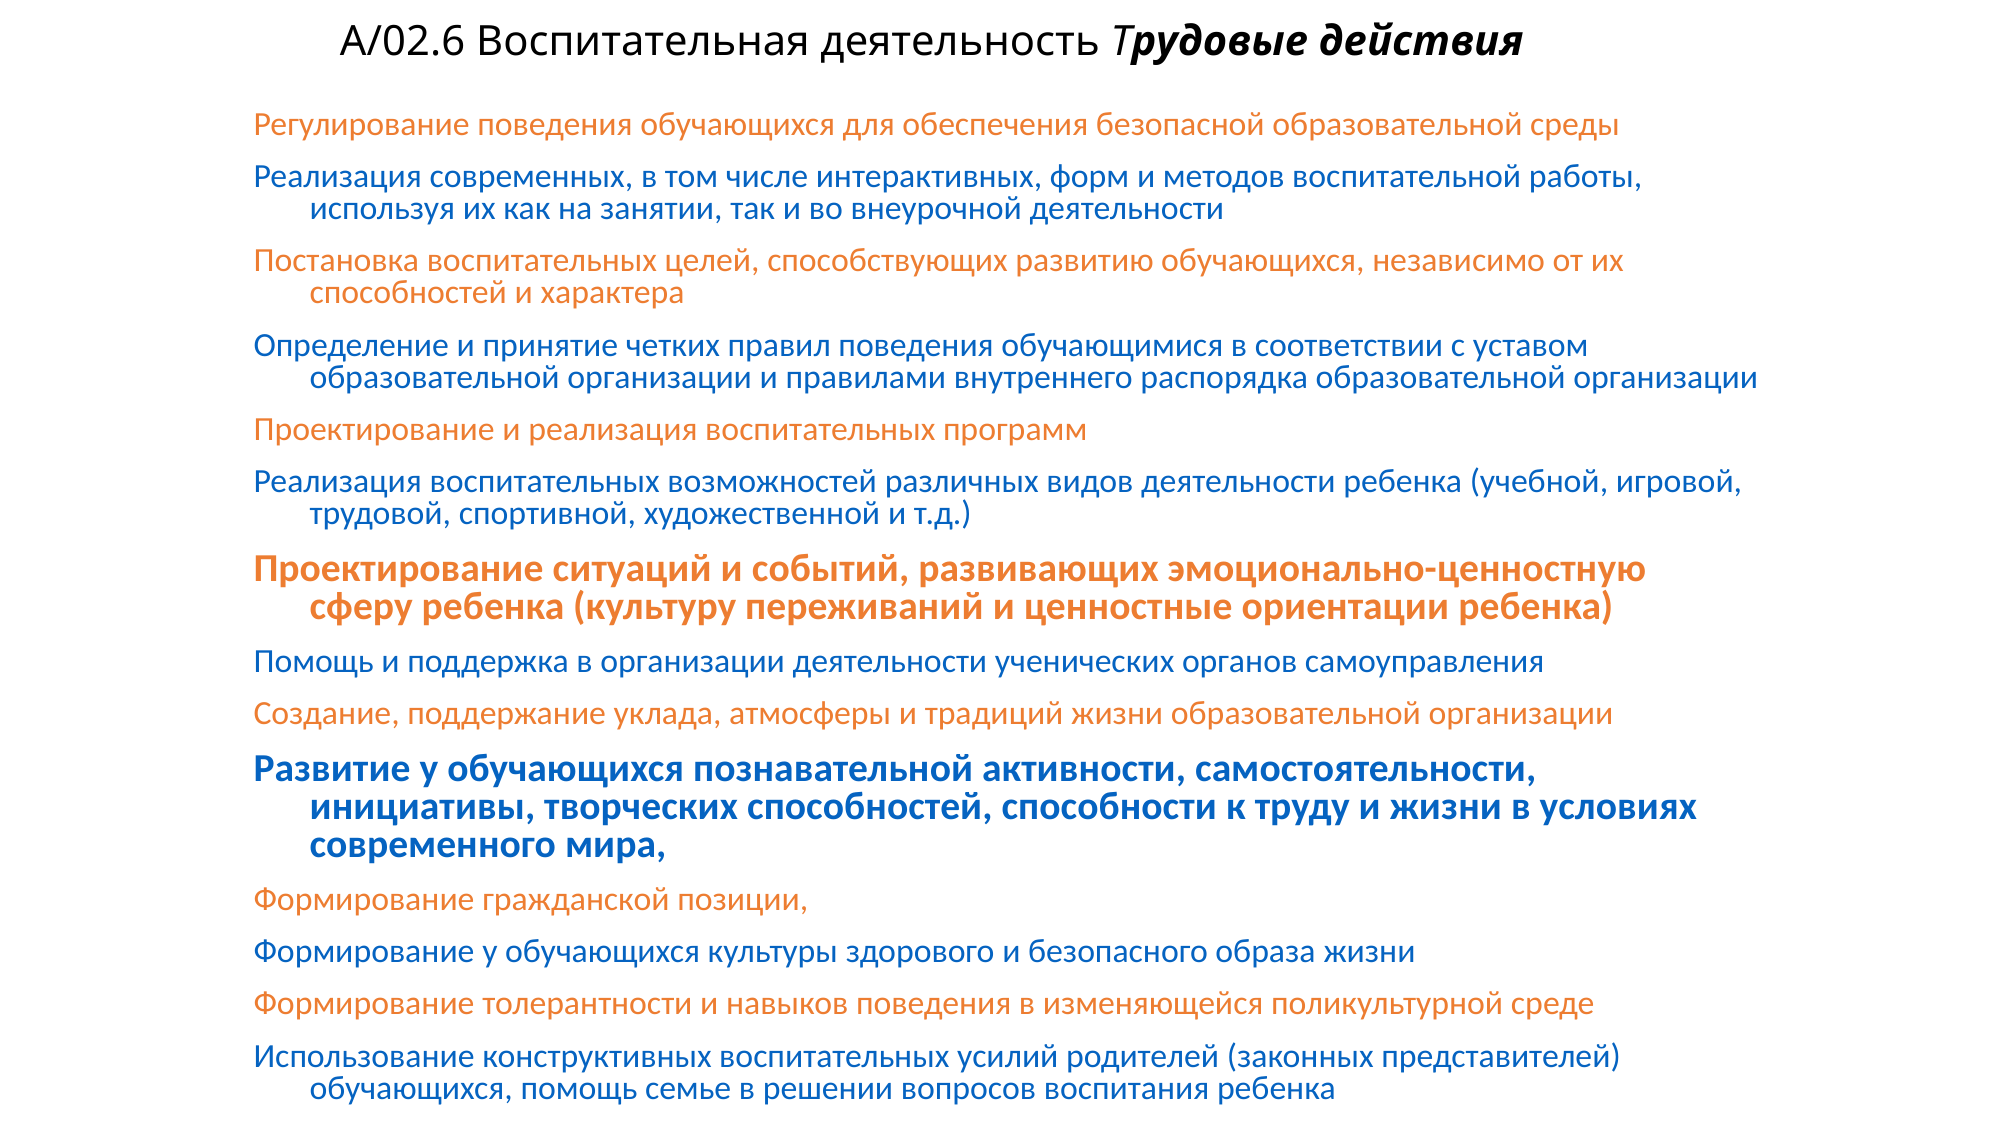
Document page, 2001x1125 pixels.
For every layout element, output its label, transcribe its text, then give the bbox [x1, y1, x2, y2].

title A/02.6 Воспитательная деятельность Трудовые действия [324, 0, 1676, 79]
list Регулирование поведения обучающихся для обеспечения безопасной образовательной среды Реализация современных, в том числе интерактивных, форм и методов воспитательной работы, используя их как на занятии, так и во внеурочной деятельности Постановка воспитательных целей, способствующих развитию обучающихся, независимо от их способностей и характера Определение и принятие четких правил поведения обучающимися в соответствии с уставом образовательной организации и правилами внутреннего распорядка образовательной организации Проектирование и реализация воспитательных программ Реализация воспитательных возможностей различных видов деятельности ребенка (учебной, игровой, трудовой, спортивной, художественной и т.д.) Проектирование ситуаций и событий, развивающих эмоционально-ценностную сферу ребенка (культуру переживаний и ценностные ориентации ребенка) Помощь и поддержка в организации деятельности ученических органов самоуправления Создание, поддержание уклада, атмосферы и традиций жизни образовательной организации Развитие у обучающихся познавательной активности, самостоятельности, инициативы, творческих способностей, способности к труду и жизни в условиях современного мира, Формирование гражданской позиции, Формирование у обучающихся культуры здорового и безопасного образа жизни Формирование толерантности и навыков поведения в изменяющейся поликультурной среде Использование конструктивных воспитательных усилий родителей (законных представителей) обучающихся, помощь семье в решении вопросов воспитания ребенка [238, 101, 1775, 1125]
